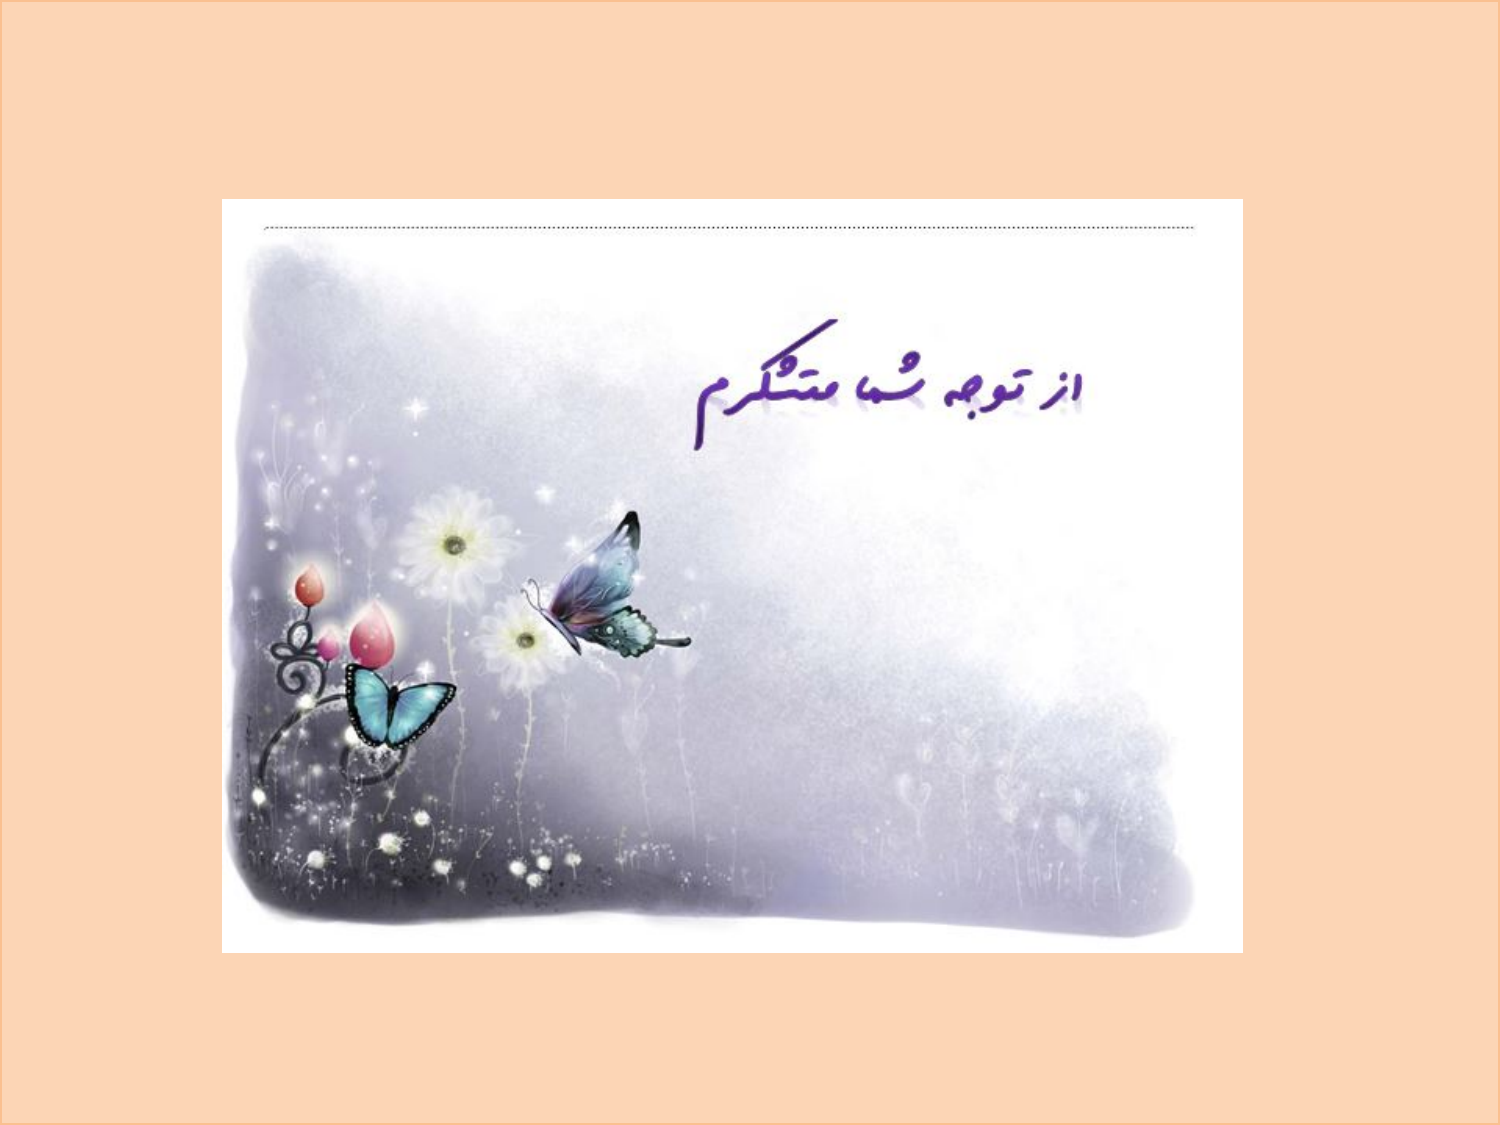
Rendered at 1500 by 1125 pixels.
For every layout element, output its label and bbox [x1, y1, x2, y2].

text_box [0, 0, 1500, 1125]
picture [222, 198, 1244, 953]
